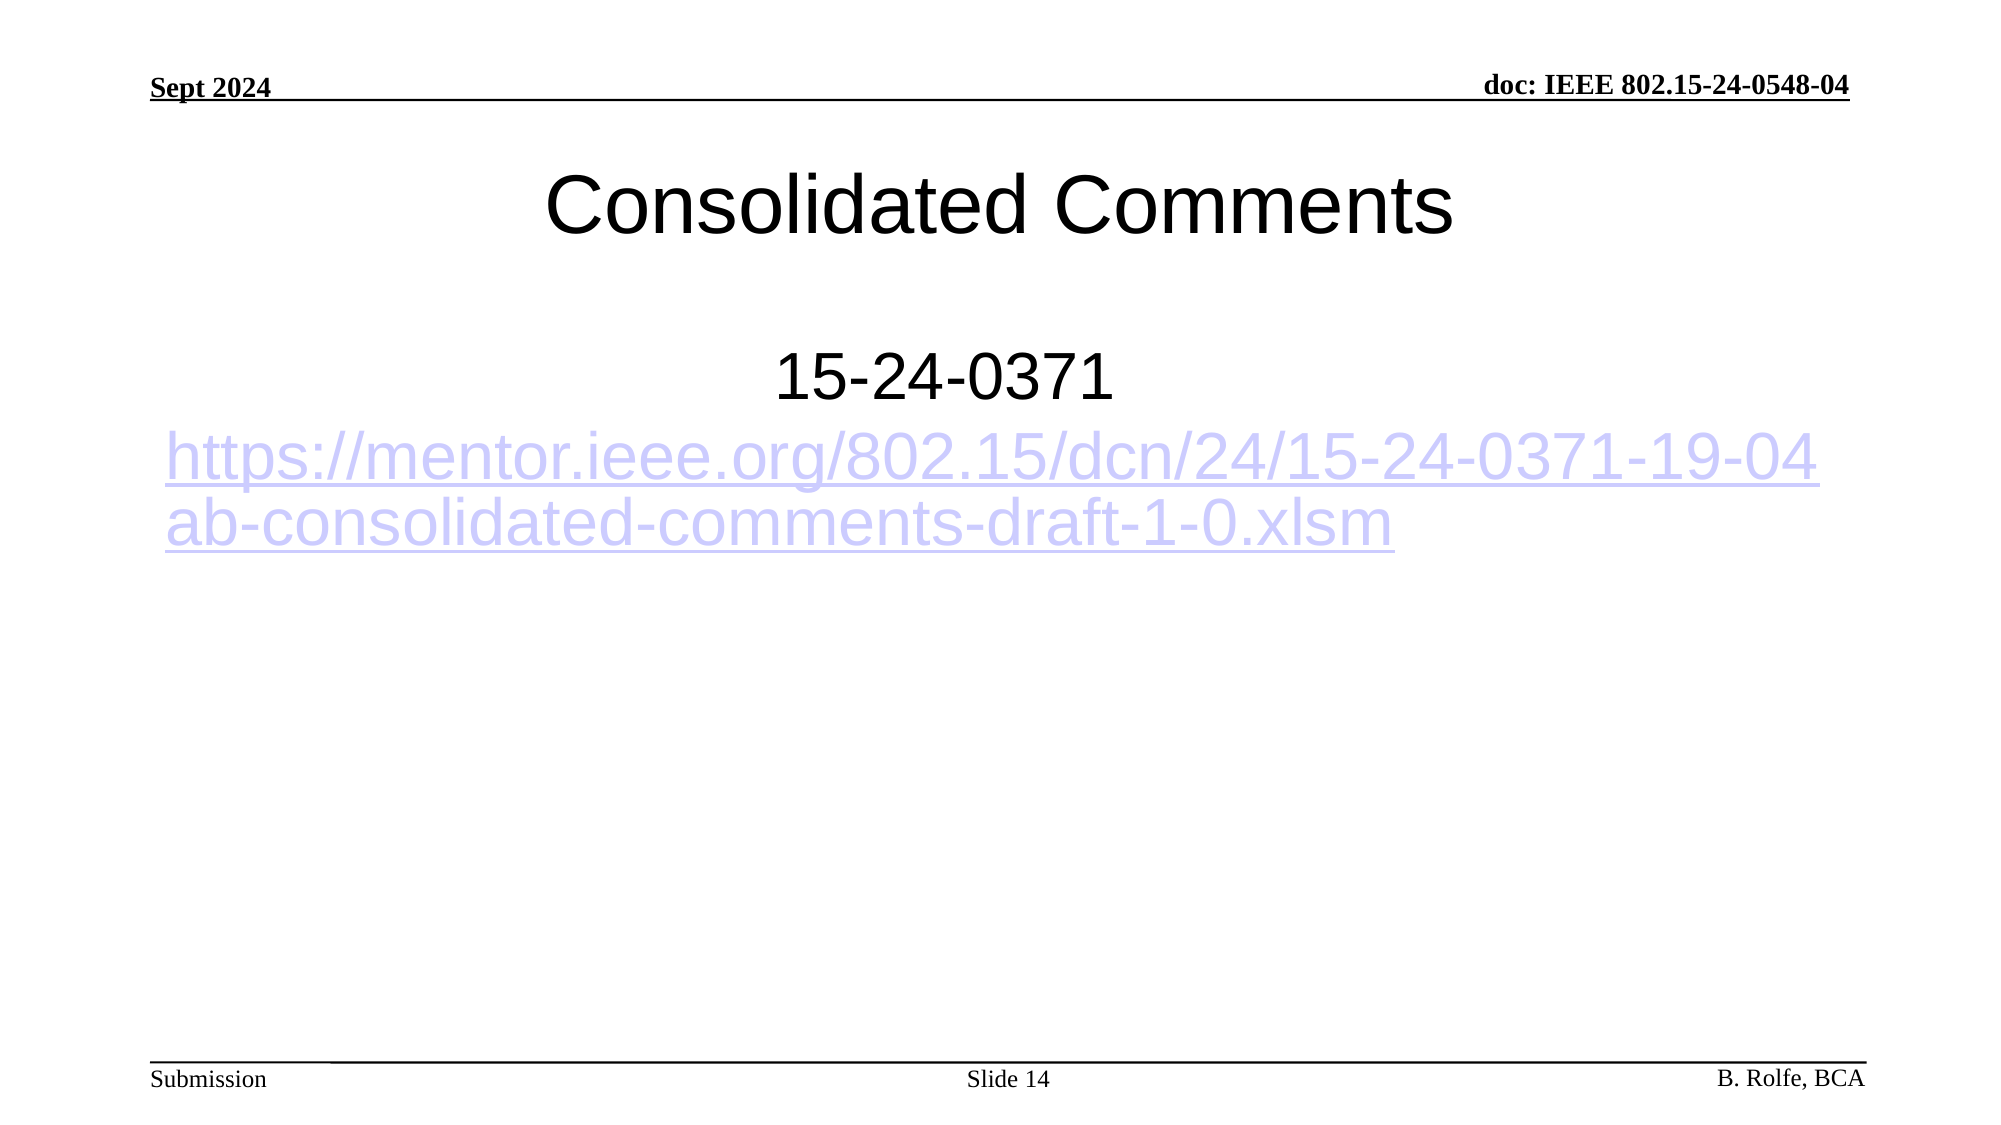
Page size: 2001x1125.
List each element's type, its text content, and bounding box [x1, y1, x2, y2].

list 15-24-0371 https://mentor.ieee.org/802.15/dcn/24/15-24-0371-19-04ab-consolidated-comments-draft-1-0.xlsm [150, 324, 1850, 1000]
title Consolidated Comments [150, 112, 1850, 288]
slide_number Slide 14 [964, 1062, 1053, 1093]
